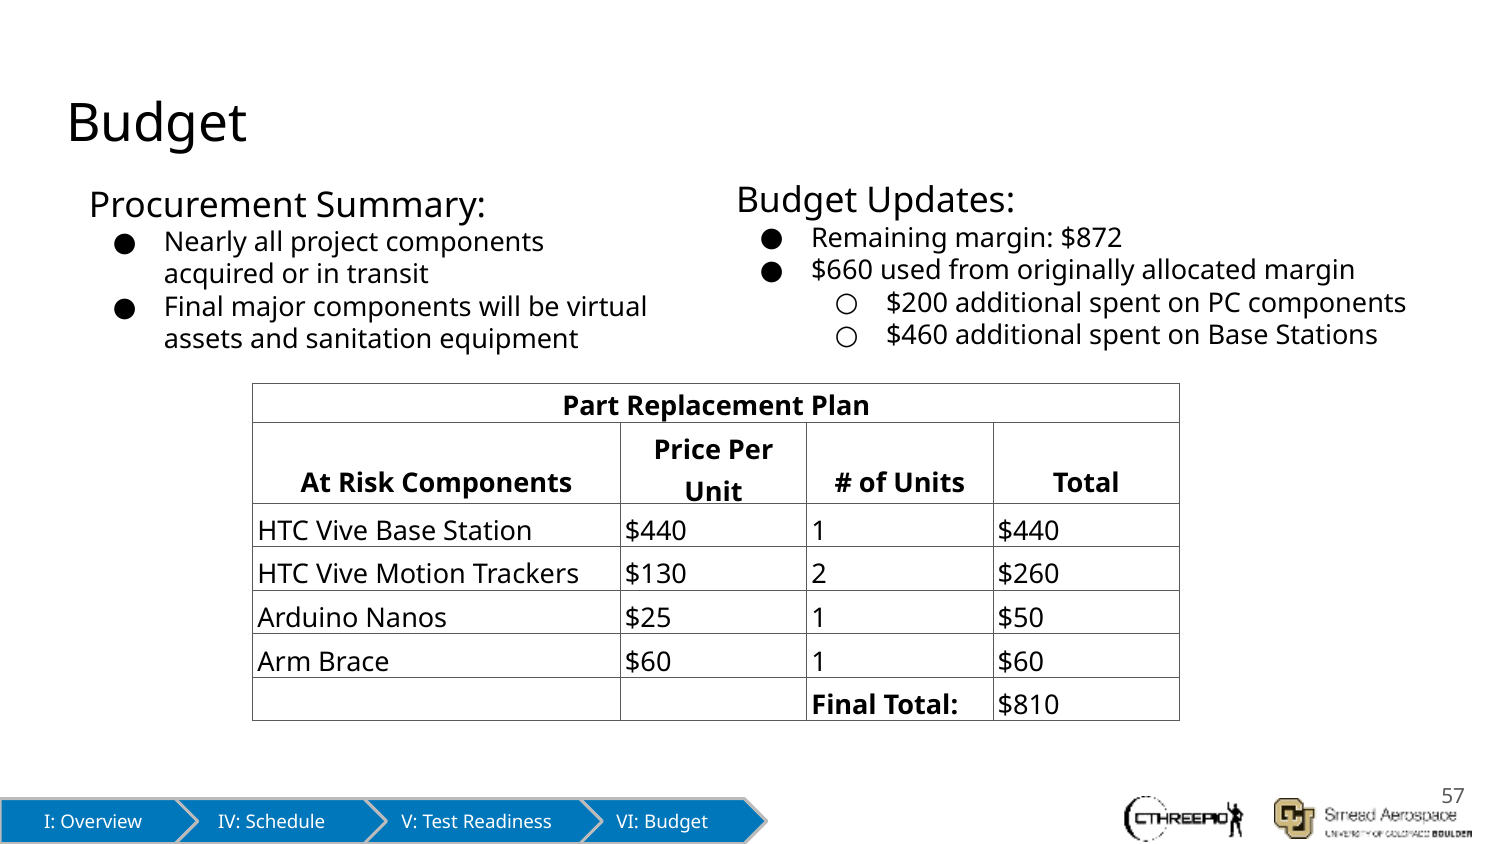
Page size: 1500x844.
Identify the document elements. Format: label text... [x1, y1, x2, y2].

table_cell $810 [994, 678, 1179, 720]
title Budget [51, 72, 300, 167]
text_box Budget Updates: Remaining margin: $872 $660 used from originally allocated margin $200 additional spent on PC components $460 additional spent on Base Stations [721, 137, 1472, 358]
text_box Procurement Summary: Nearly all project components acquired or in transit Final major components will be virtual assets and sanitation equipment [73, 166, 667, 370]
table_cell At Risk Components [253, 423, 620, 503]
table_cell [621, 678, 806, 720]
table_cell $60 [994, 634, 1179, 677]
text_box VI: Budget [581, 798, 767, 844]
table_cell $440 [621, 504, 806, 546]
table_cell Arduino Nanos [253, 591, 620, 633]
table_cell $440 [994, 504, 1179, 546]
table_cell Final Total: [807, 678, 993, 720]
table_cell $25 [621, 591, 806, 633]
table_cell $60 [621, 634, 806, 677]
table_cell # of Units [807, 423, 993, 503]
table_cell 1 [807, 634, 993, 677]
table_cell [253, 678, 620, 720]
table_cell 2 [807, 547, 993, 590]
text_box V: Test Readiness [365, 798, 603, 844]
picture [1273, 798, 1472, 840]
table_cell 1 [807, 591, 993, 633]
table_cell $260 [994, 547, 1179, 590]
picture [1123, 795, 1245, 842]
slide_number 57 [1389, 764, 1480, 830]
table_cell HTC Vive Motion Trackers [253, 547, 620, 590]
text_box IV: Schedule [176, 798, 387, 844]
table_cell $50 [994, 591, 1179, 633]
table_cell 1 [807, 504, 993, 546]
table_cell Total [994, 423, 1179, 503]
text_box I: Overview [0, 798, 198, 844]
table_cell HTC Vive Base Station [253, 504, 620, 546]
table_cell Arm Brace [253, 634, 620, 677]
table_cell Price Per Unit [621, 423, 806, 503]
table_header Part Replacement Plan [253, 384, 1179, 422]
table_cell $130 [621, 547, 806, 590]
